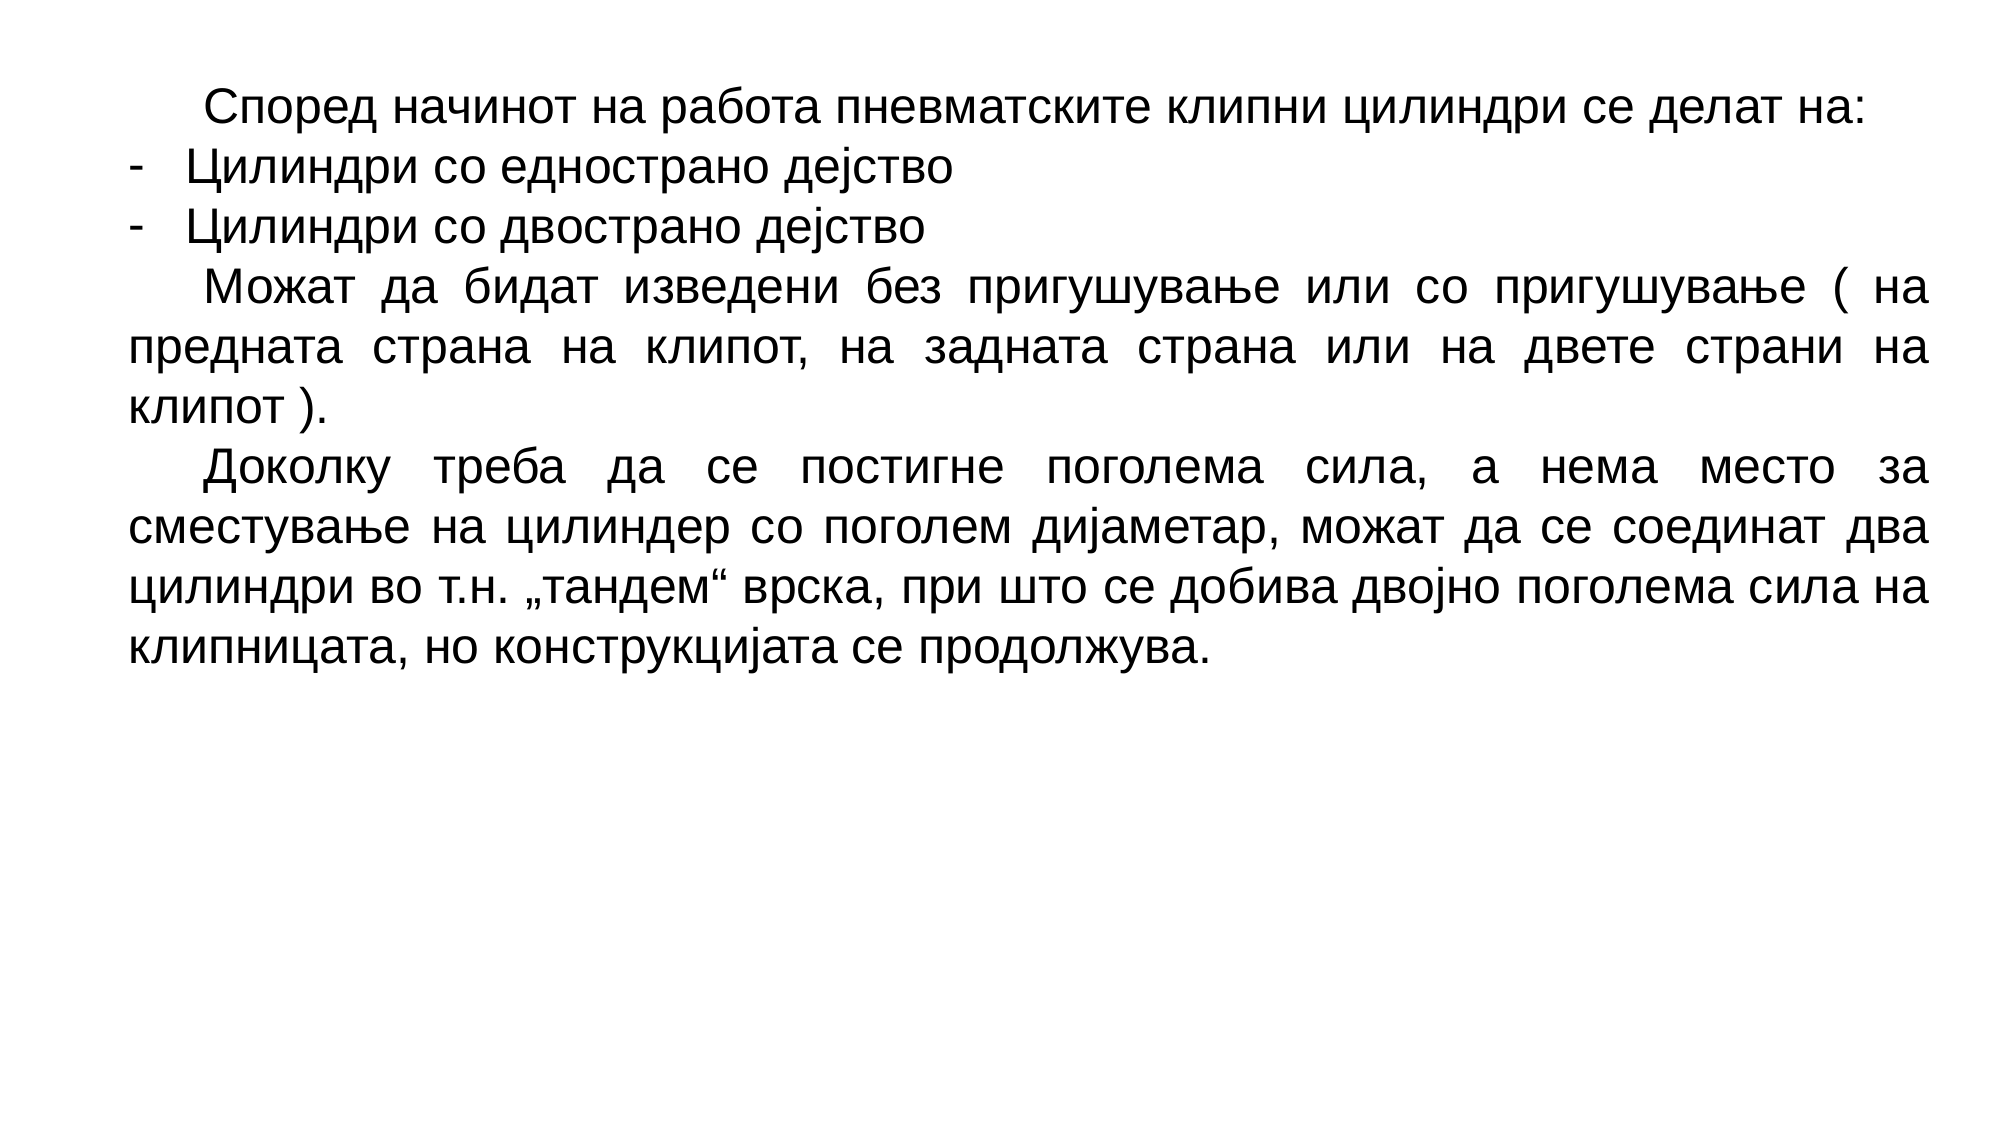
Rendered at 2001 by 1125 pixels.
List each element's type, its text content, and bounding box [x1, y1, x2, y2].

text_box Според начинот на работа пневматските клипни цилиндри се делат на: Цилиндри со еднострано дејство Цилиндри со двострано дејство Можат да бидат изведени без пригушување или со пригушување ( на предната страна на клипот, на задната страна или на двете страни на клипот ). Доколку треба да се постигне поголема сила, а нема место за сместување на цилиндер со поголем дијаметар, можат да се соединат два цилиндри во т.н. „тандем“ врска, при што се добива двојно поголема сила на клипницата, но конструкцијата се продолжува. [113, 66, 1945, 682]
